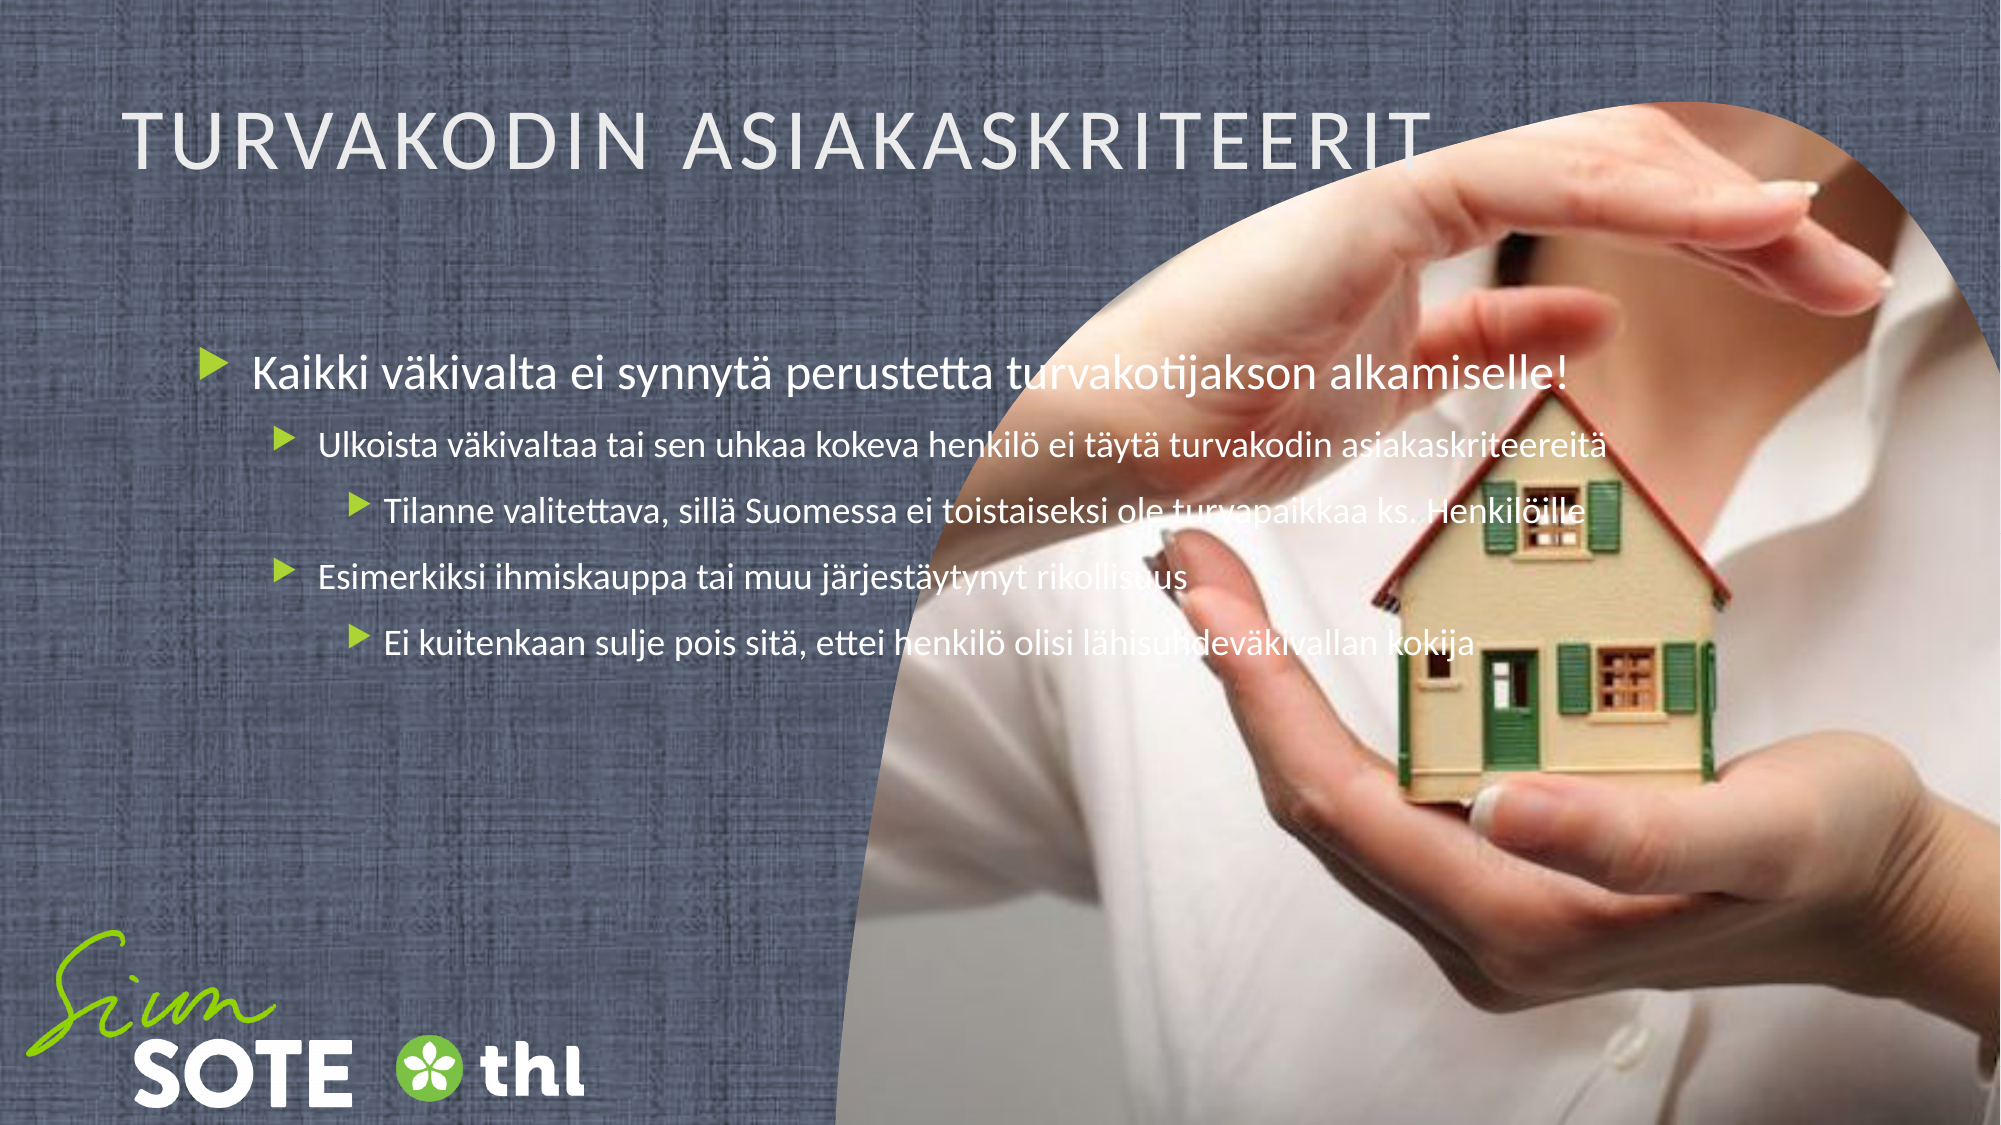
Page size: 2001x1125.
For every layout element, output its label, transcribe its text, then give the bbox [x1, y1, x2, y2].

picture [834, 101, 2000, 1125]
picture [25, 930, 352, 1108]
list Kaikki väkivalta ei synnytä perustetta turvakotijakson alkamiselle! Ulkoista väkivaltaa tai sen uhkaa kokeva henkilö ei täytä turvakodin asiakaskriteereitä Tilanne valitettava, sillä Suomessa ei toistaiseksi ole turvapaikkaa ks. Henkilöille Esimerkiksi ihmiskauppa tai muu järjestäytynyt rikollisuus Ei kuitenkaan sulje pois sitä, ettei henkilö olisi lähisuhdeväkivallan kokija [181, 331, 830, 1020]
title TURVAKODIN ASIAKASKRITEERIT [106, 74, 1649, 237]
picture [373, 1011, 608, 1125]
